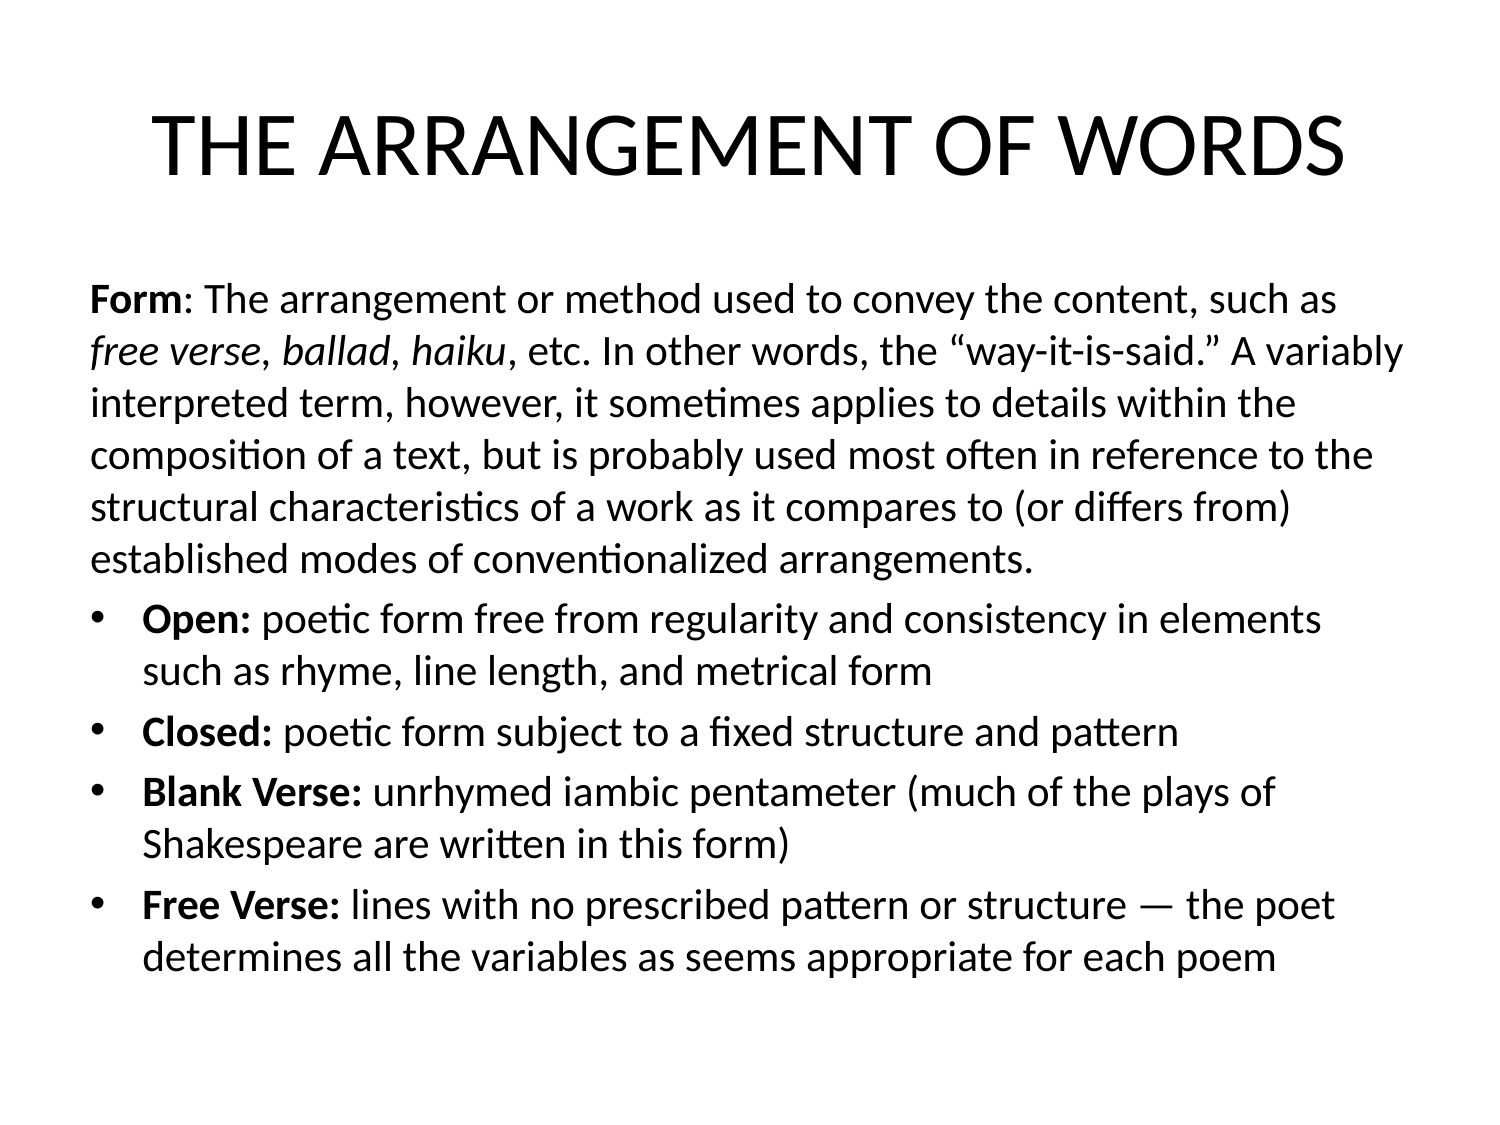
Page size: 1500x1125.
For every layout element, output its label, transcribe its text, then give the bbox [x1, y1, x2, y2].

list Form: The arrangement or method used to convey the content, such as free verse, ballad, haiku, etc. In other words, the “way-it-is-said.” A variably interpreted term, however, it sometimes applies to details within the composition of a text, but is probably used most often in reference to the structural characteristics of a work as it compares to (or differs from) established modes of conventionalized arrangements. Open: poetic form free from regularity and consistency in elements such as rhyme, line length, and metrical form Closed: poetic form subject to a fixed structure and pattern Blank Verse: unrhymed iambic pentameter (much of the plays of Shakespeare are written in this form) Free Verse: lines with no prescribed pattern or structure — the poet determines all the variables as seems appropriate for each poem [75, 262, 1425, 1005]
title THE ARRANGEMENT OF WORDS [75, 45, 1425, 233]
